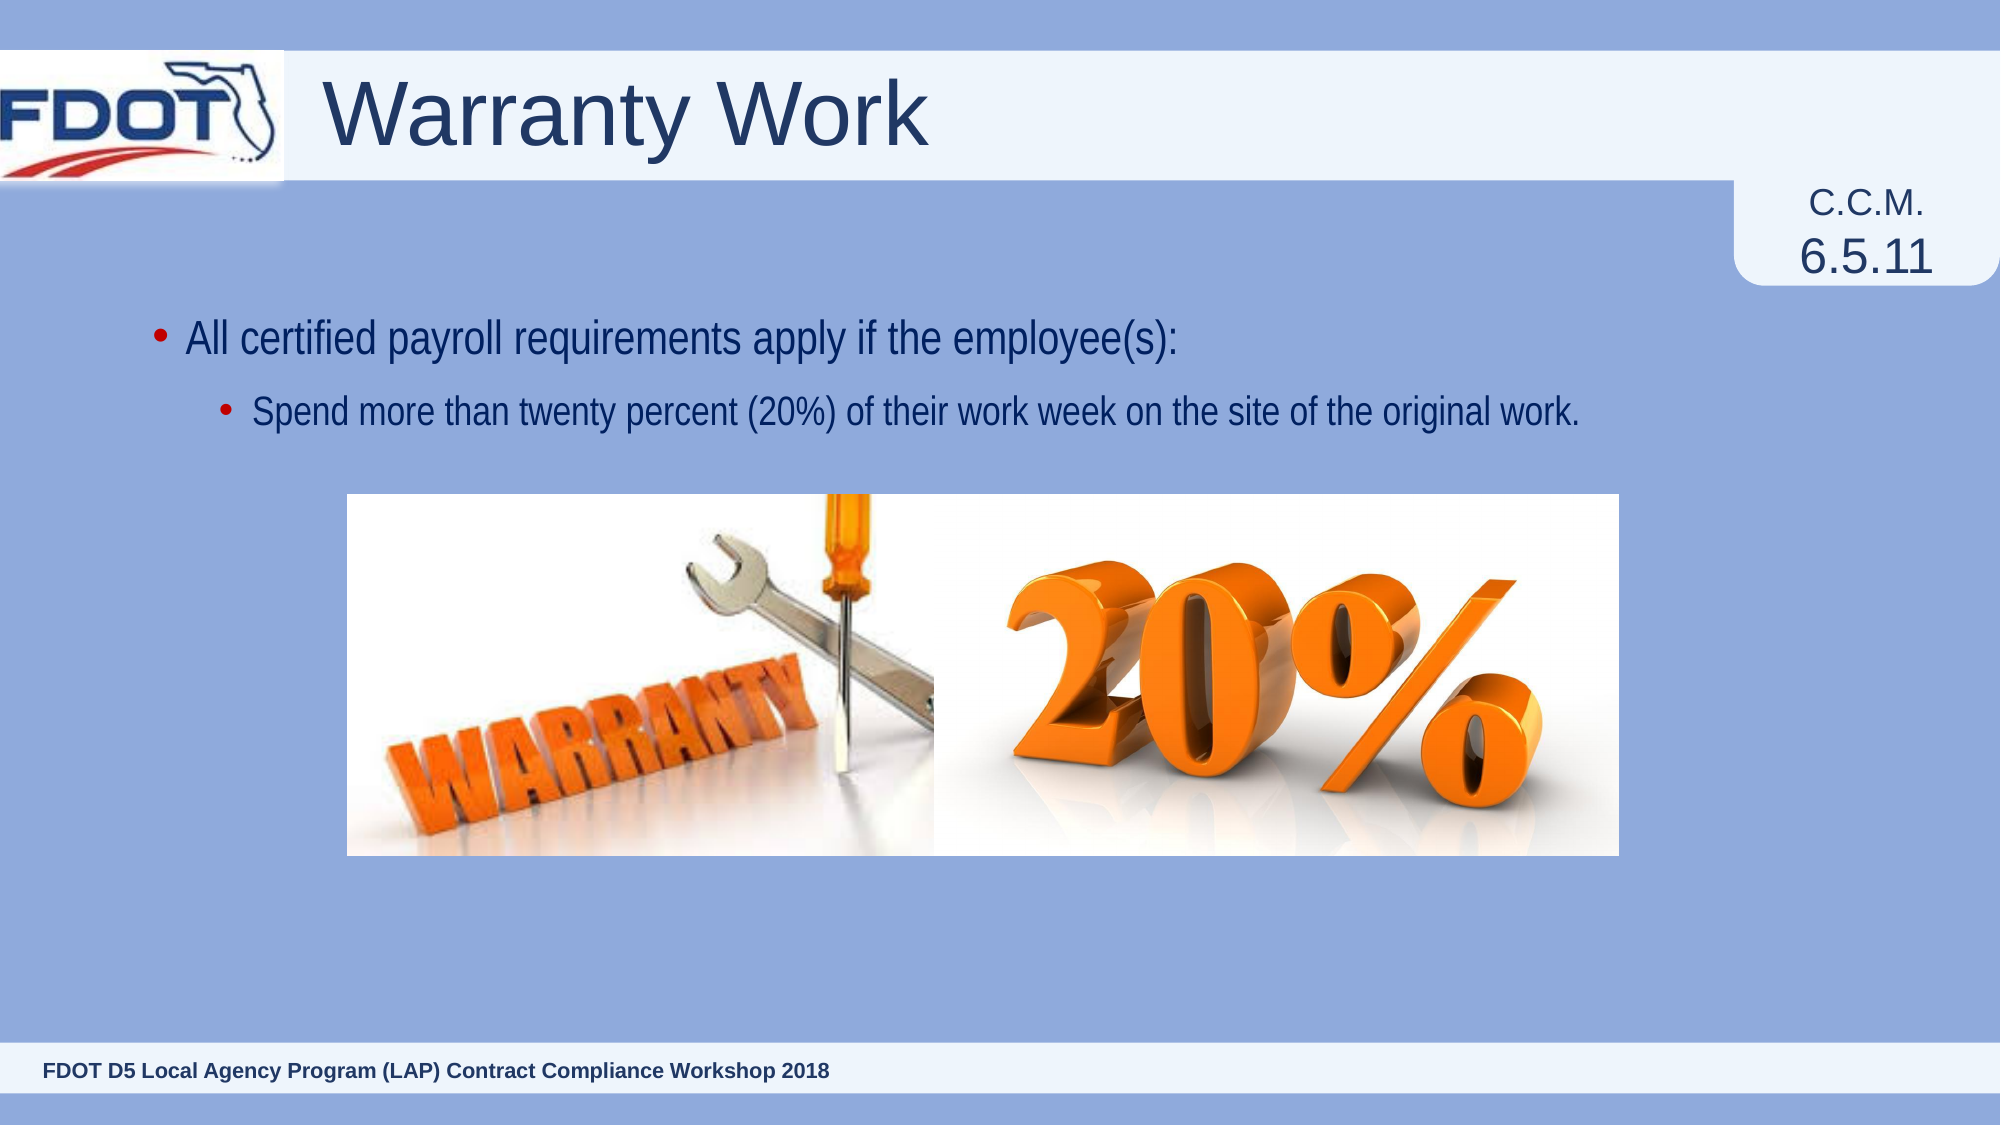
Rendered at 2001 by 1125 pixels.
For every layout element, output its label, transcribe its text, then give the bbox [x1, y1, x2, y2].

title Warranty Work [307, 50, 2000, 181]
picture [0, 50, 284, 181]
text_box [1733, 101, 2000, 292]
picture [347, 494, 1619, 856]
slide_number 108 [1412, 1042, 1863, 1103]
list All certified payroll requirements apply if the employee(s): Spend more than twenty percent (20%) of their work week on the site of the original work. [137, 299, 1863, 557]
